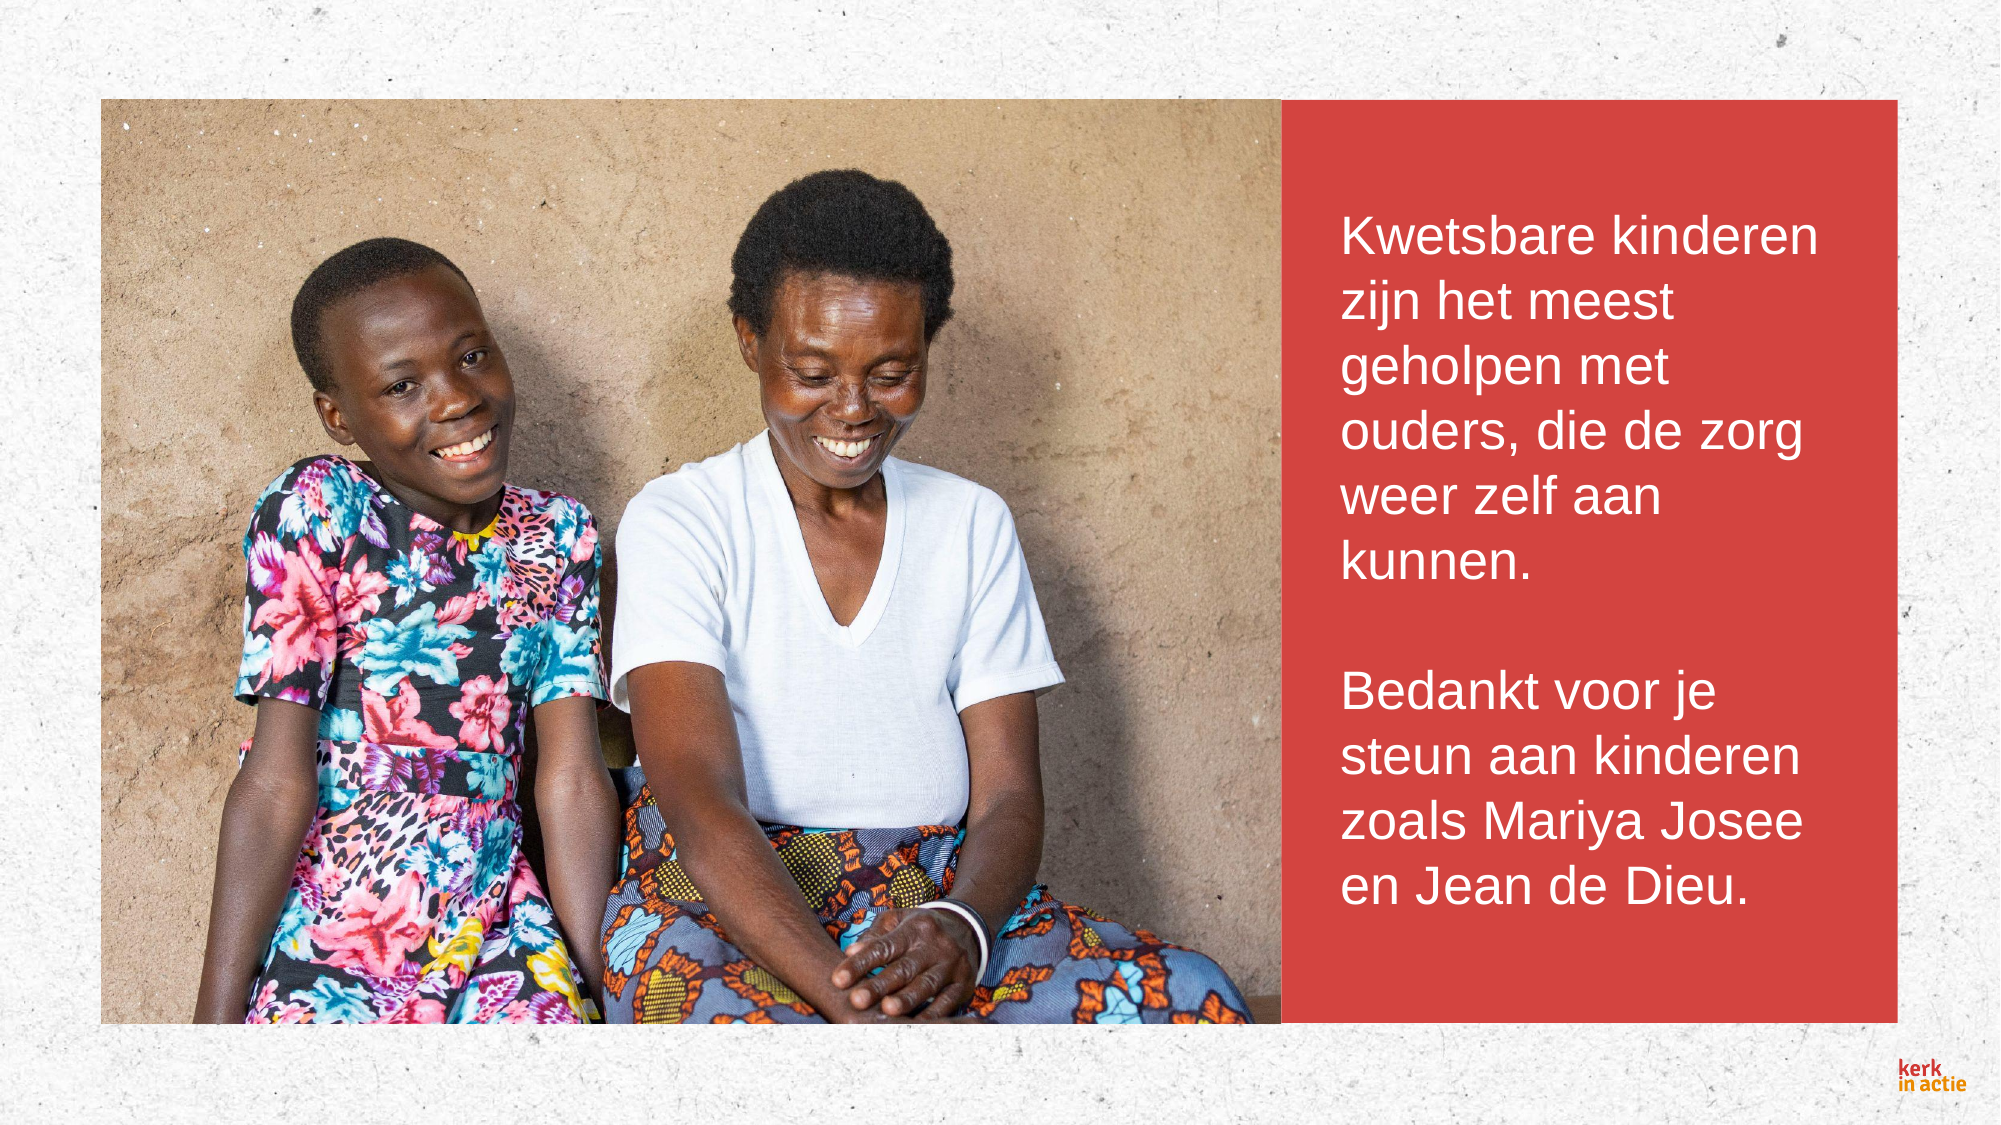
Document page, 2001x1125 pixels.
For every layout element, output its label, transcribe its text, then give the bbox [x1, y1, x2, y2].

list Kwetsbare kinderen zijn het meest geholpen met ouders, die de zorg weer zelf aan kunnen. Bedankt voor je steun aan kinderen zoals Mariya Josee en Jean de Dieu. [1282, 99, 1898, 1023]
picture [0, 0, 2001, 1125]
